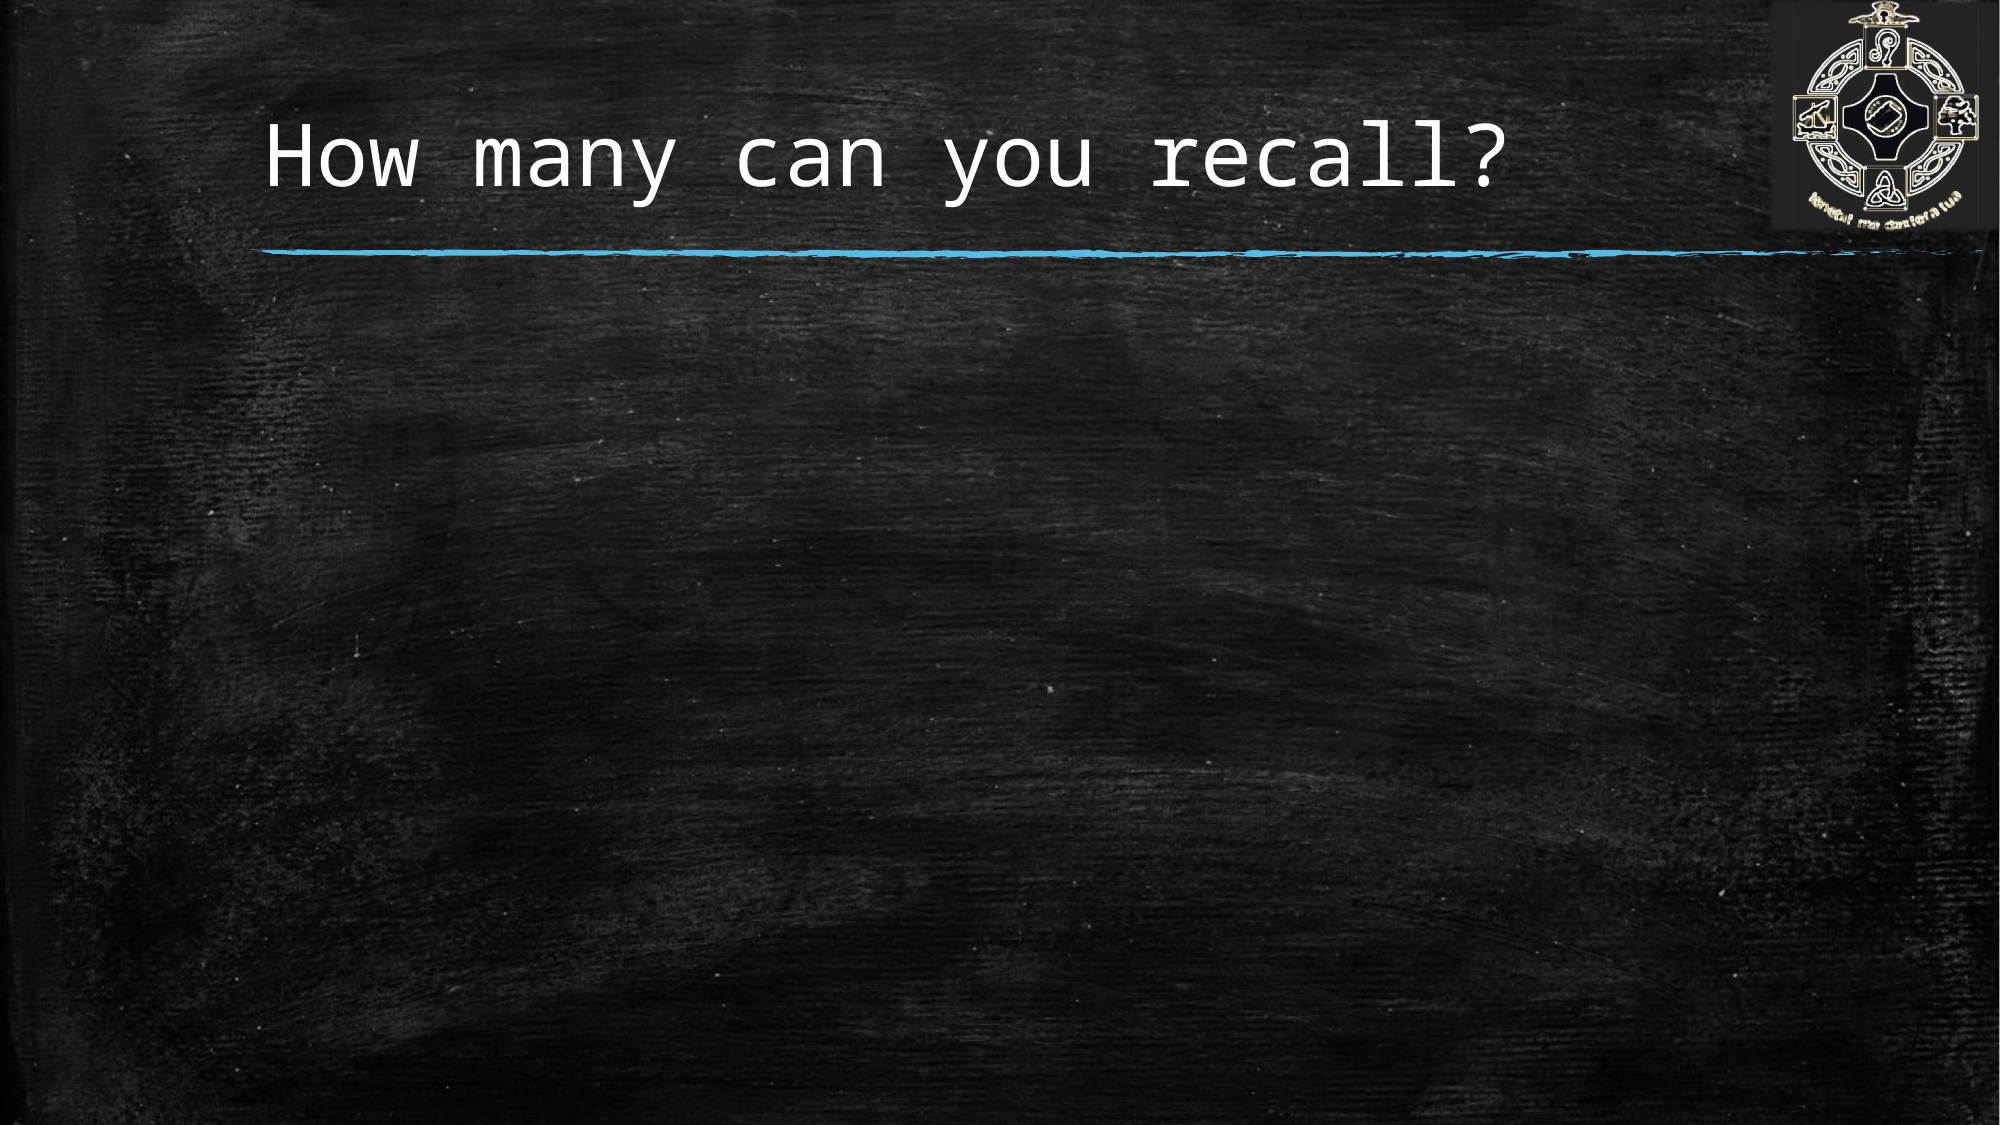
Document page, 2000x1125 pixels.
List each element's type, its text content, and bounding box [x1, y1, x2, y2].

picture [1767, 0, 2000, 234]
title How many can you recall? [249, 45, 1750, 213]
